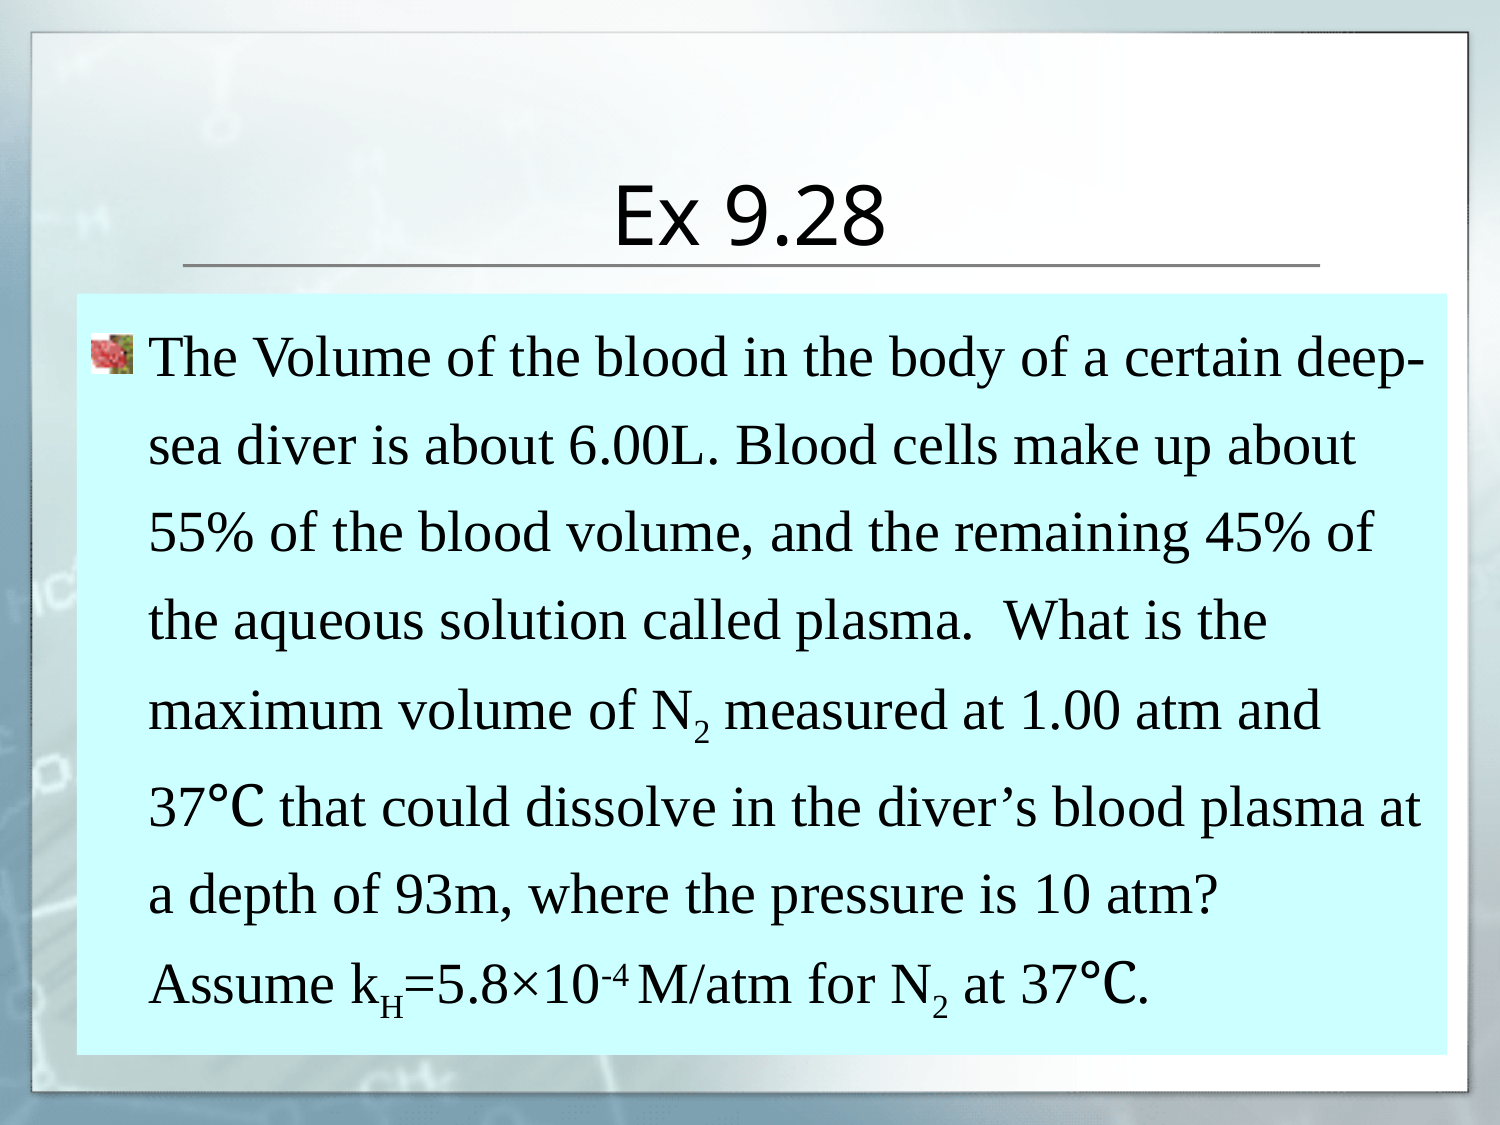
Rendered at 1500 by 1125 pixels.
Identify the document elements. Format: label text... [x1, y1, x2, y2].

picture [0, 288, 1500, 1125]
list The Volume of the blood in the body of a certain deep-sea diver is about 6.00L. Blood cells make up about 55% of the blood volume, and the remaining 45% of the aqueous solution called plasma. What is the maximum volume of N2 measured at 1.00 atm and 37℃ that could dissolve in the diver’s blood plasma at a depth of 93m, where the pressure is 10 atm? Assume kH=5.8×10-4 M/atm for N2 at 37℃. [76, 293, 1448, 1056]
picture [0, 0, 1500, 137]
title Ex 9.28 [0, 137, 1500, 288]
